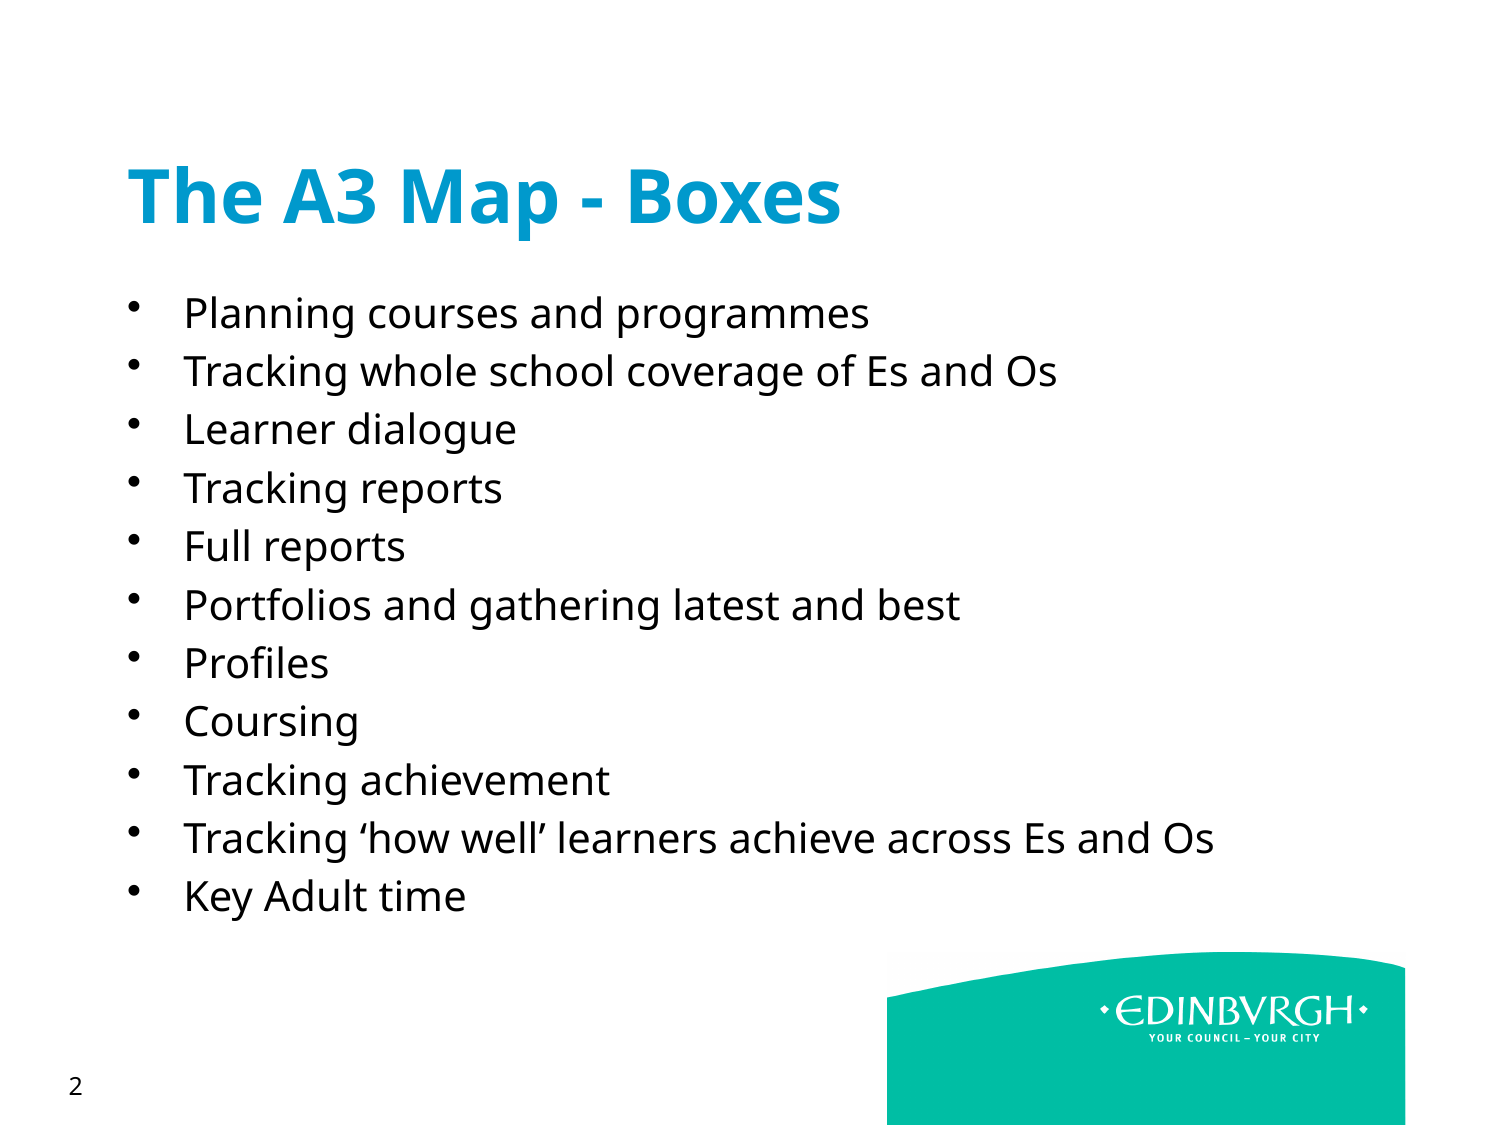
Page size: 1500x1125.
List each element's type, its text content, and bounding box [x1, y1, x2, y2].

title The A3 Map - Boxes [112, 99, 1388, 278]
list Planning courses and programmes Tracking whole school coverage of Es and Os Learner dialogue Tracking reports Full reports Portfolios and gathering latest and best Profiles Coursing Tracking achievement Tracking ‘how well’ learners achieve across Es and Os Key Adult time [111, 278, 1388, 953]
picture [887, 952, 1406, 1125]
